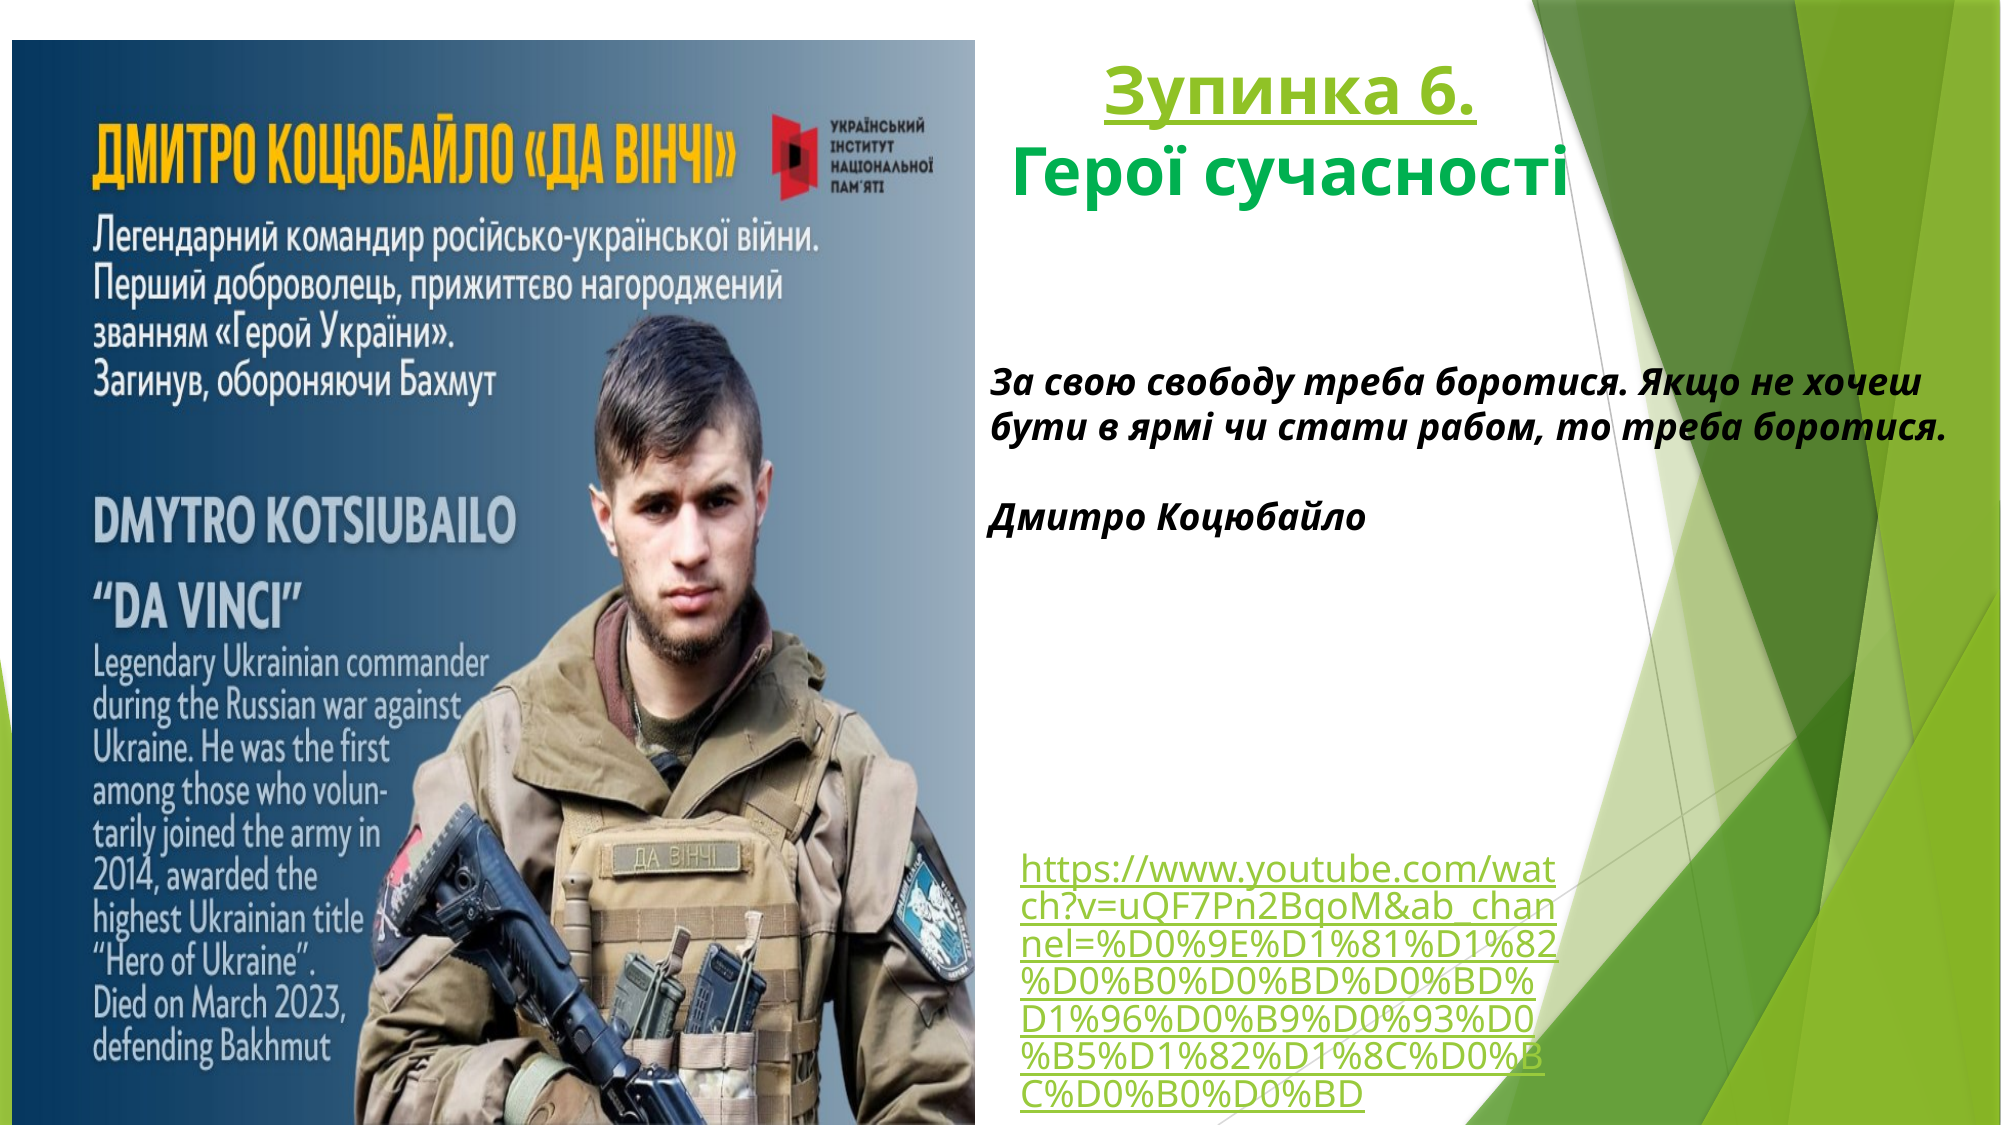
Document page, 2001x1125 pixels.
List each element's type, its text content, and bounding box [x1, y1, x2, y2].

picture [11, 40, 976, 1125]
text_box https://www.youtube.com/watch?v=uQF7Pn2BqoM&ab_channel=%D0%9E%D1%81%D1%82%D0%B0%D0%BD%D0%BD%D1%96%D0%B9%D0%93%D0%B5%D1%82%D1%8C%D0%BC%D0%B0%D0%BD [1005, 837, 1576, 949]
title Зупинка 6. Герої сучасності [976, 40, 1791, 258]
text_box За свою свободу треба боротися. Якщо не хочеш бути в ярмі чи стати рабом, то треба боротися. Дмитро Коцюбайло [979, 350, 1977, 546]
